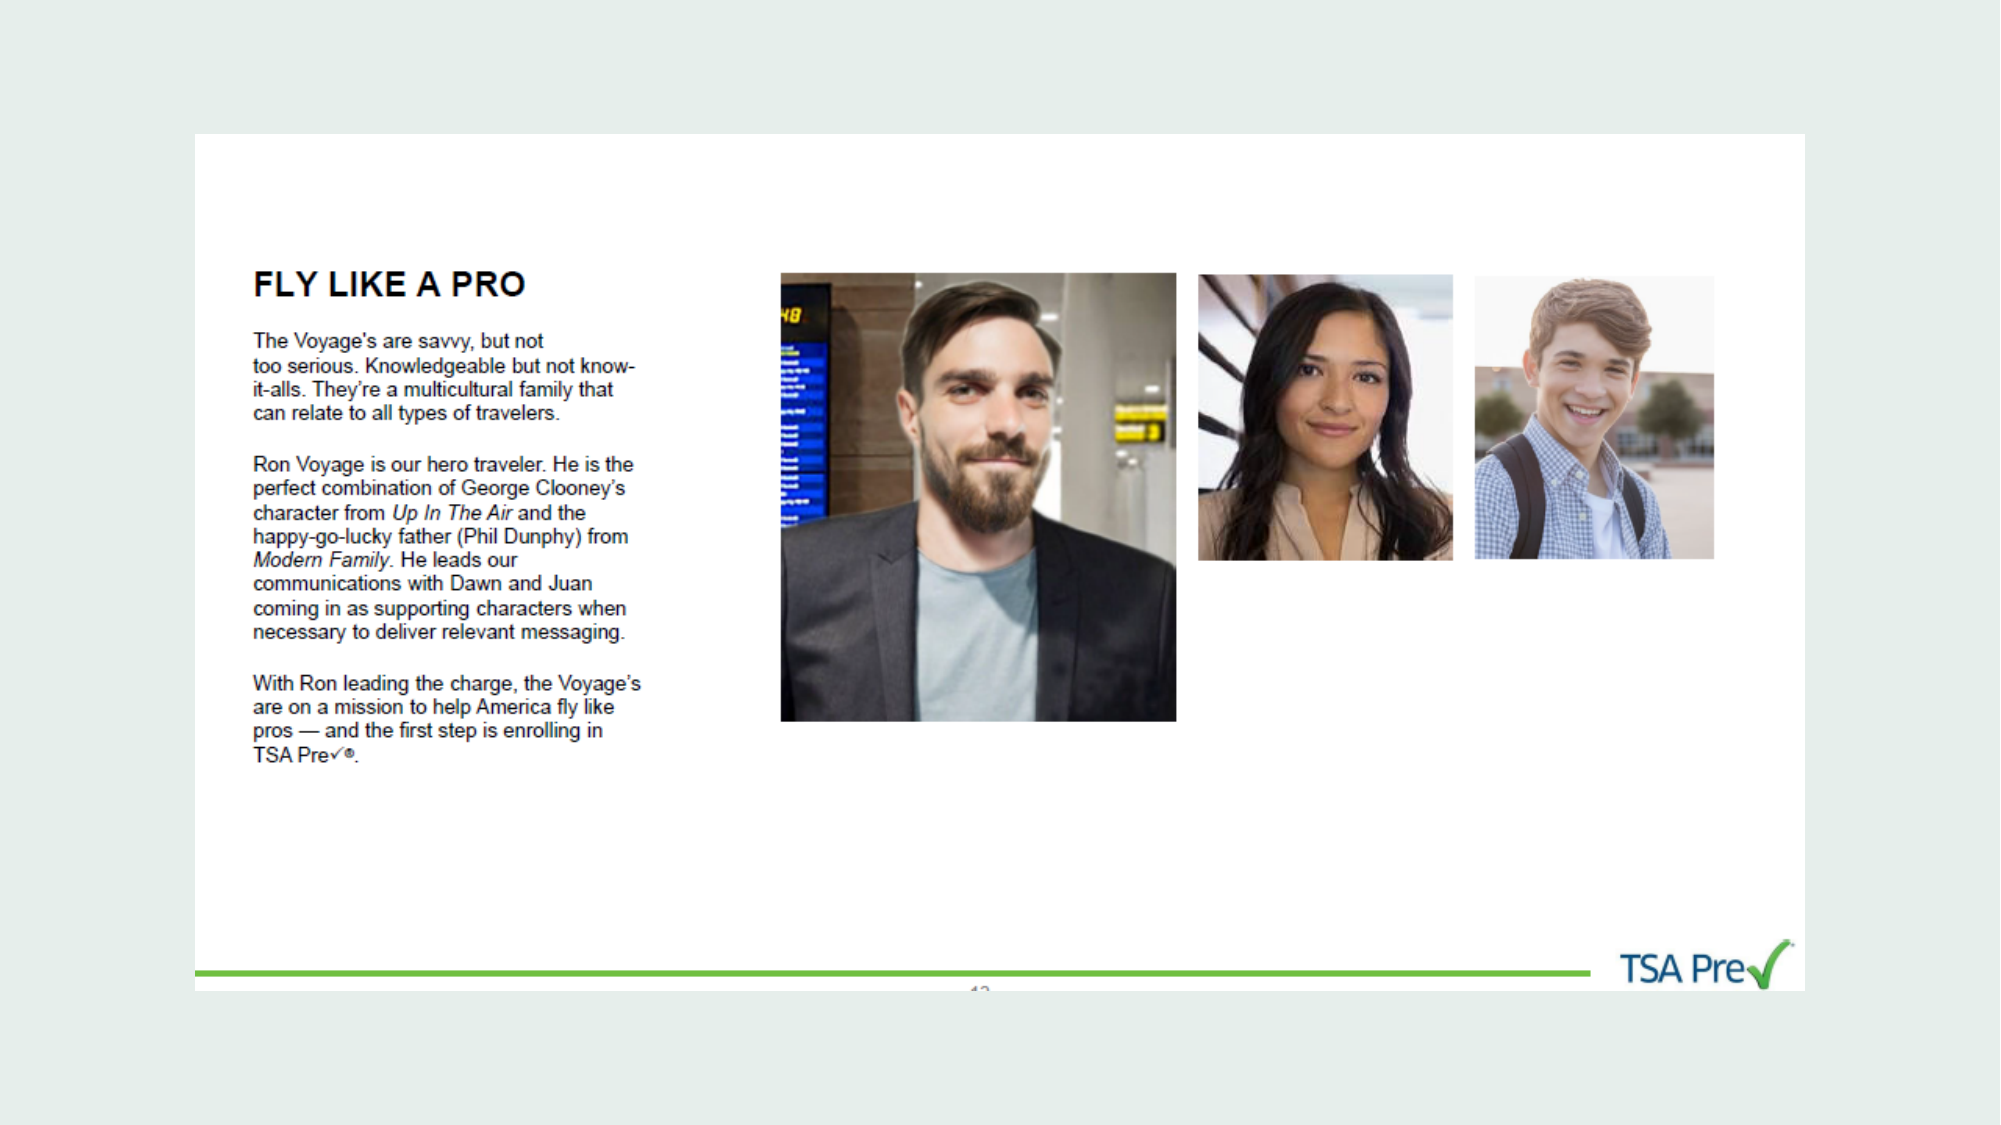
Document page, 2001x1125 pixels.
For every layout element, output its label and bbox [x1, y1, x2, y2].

picture [194, 134, 1805, 991]
